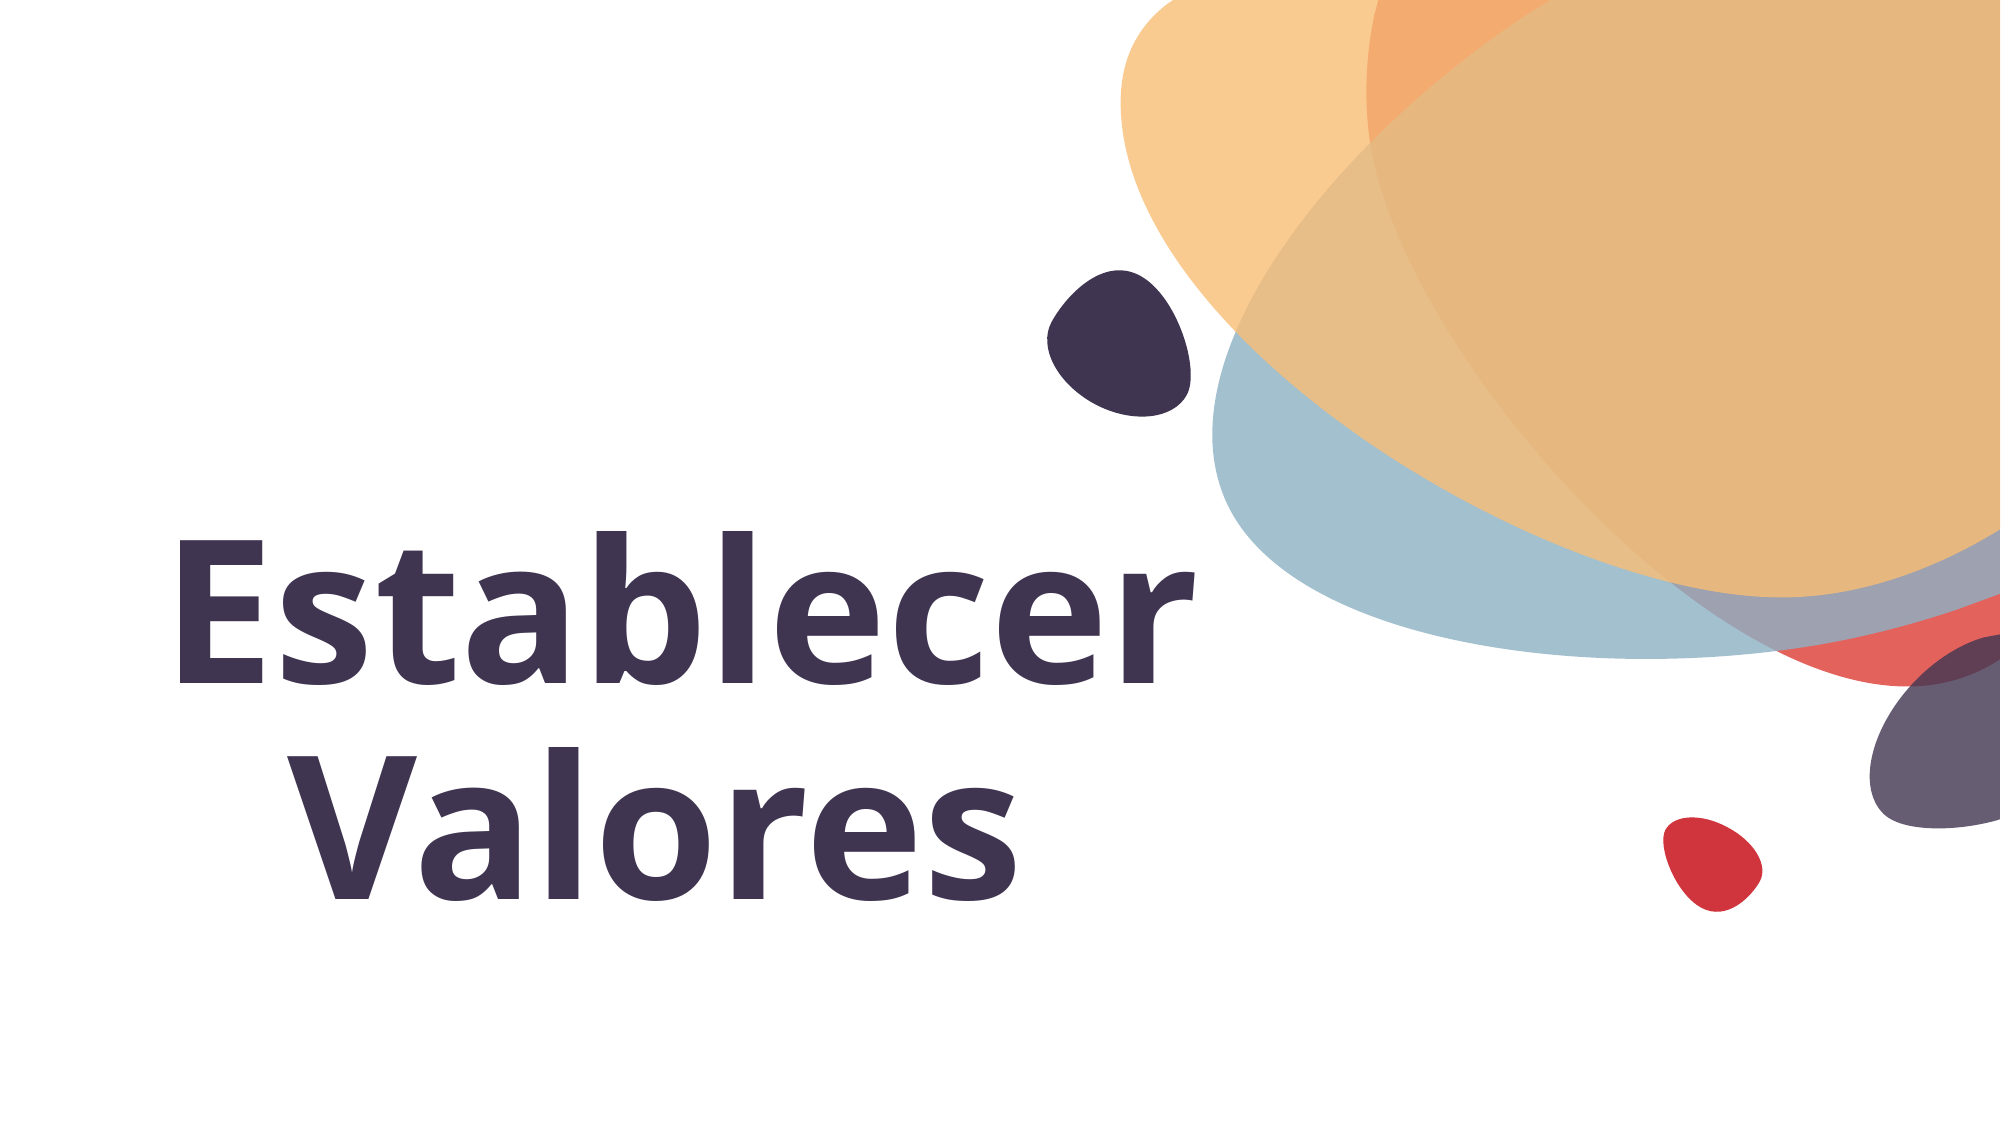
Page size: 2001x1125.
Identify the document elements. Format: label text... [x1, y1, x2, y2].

text_box [114, 527, 1686, 1024]
text_box Establecer Valores [43, 503, 1319, 1000]
